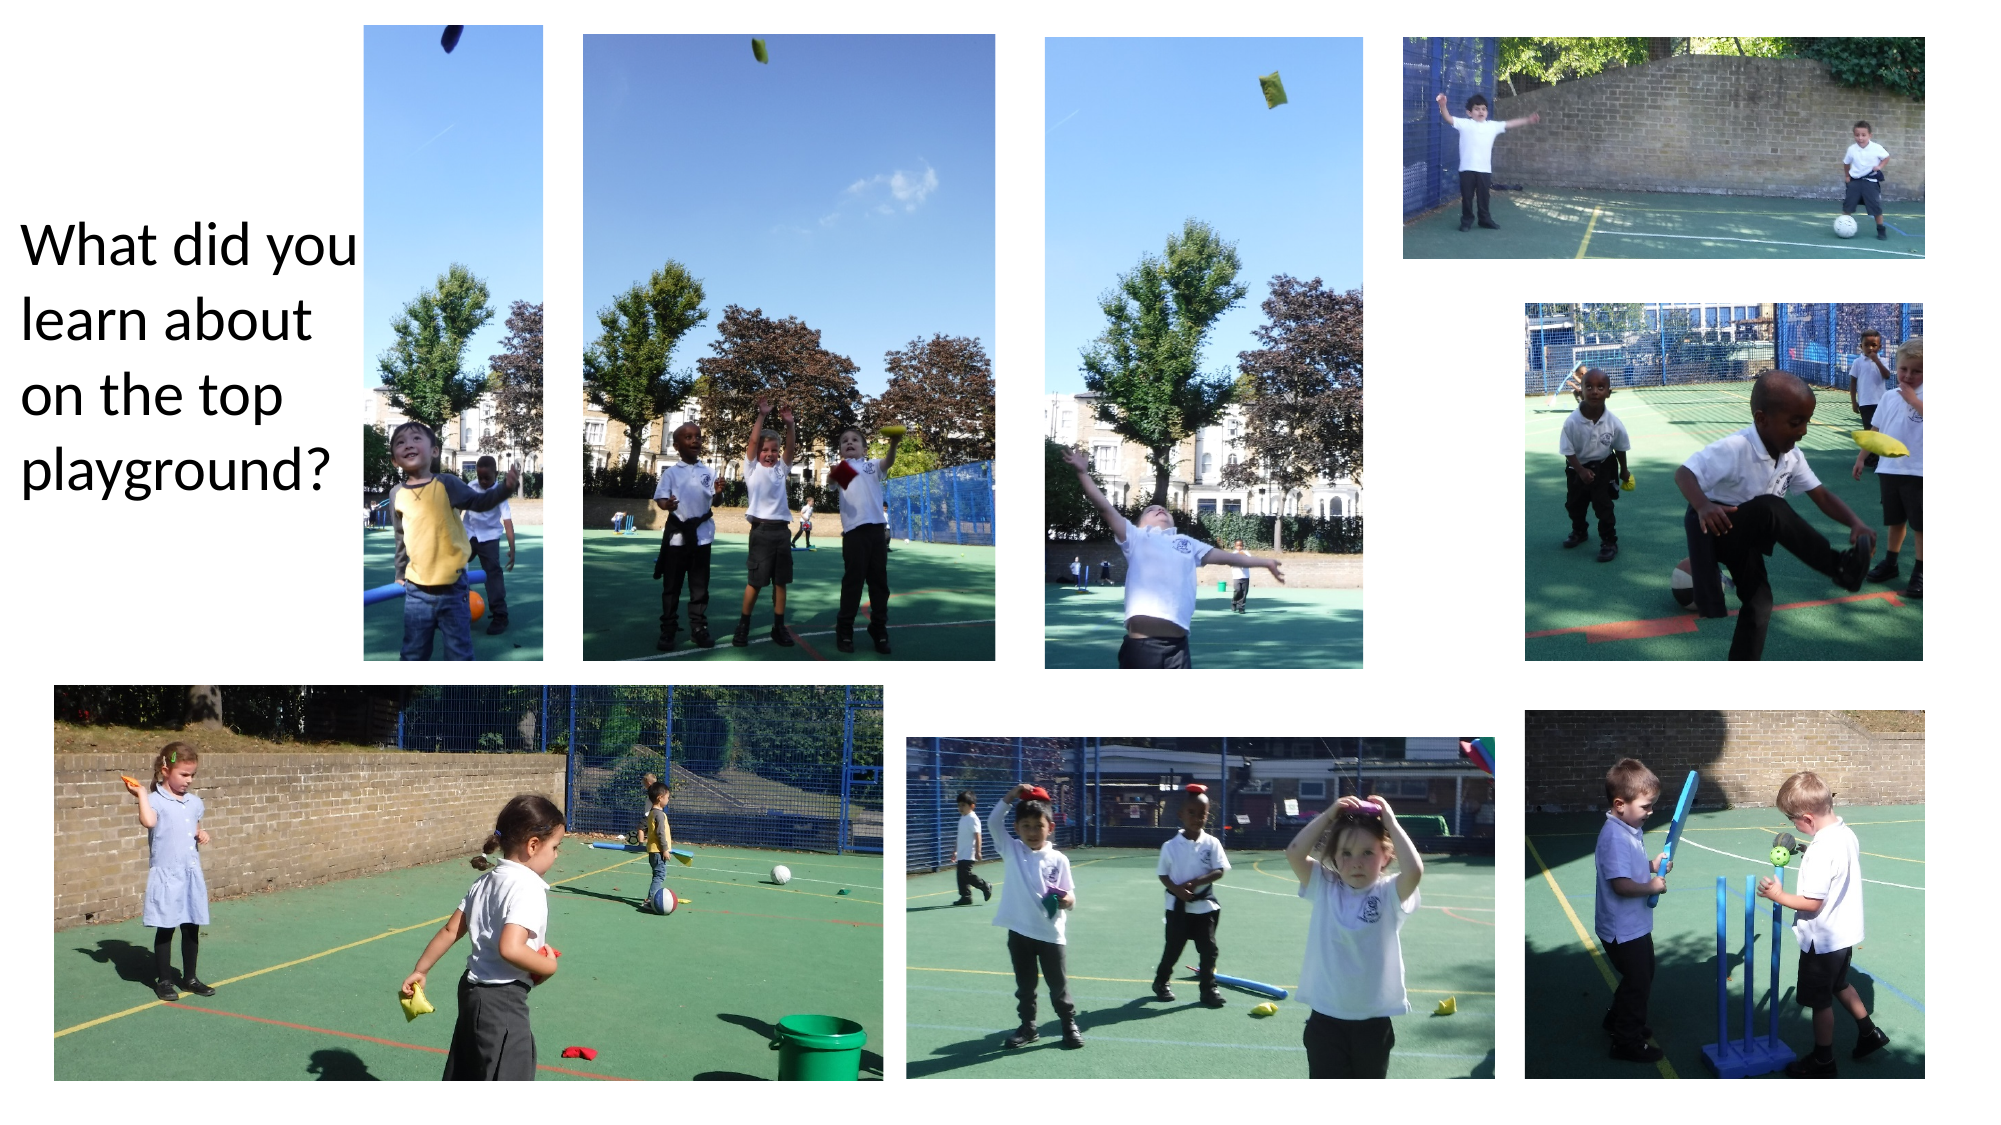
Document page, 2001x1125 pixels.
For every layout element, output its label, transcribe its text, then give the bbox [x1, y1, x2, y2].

picture [1525, 282, 1922, 683]
picture [1524, 710, 1925, 1079]
picture [135, 25, 1925, 669]
picture [906, 737, 1495, 1079]
text_box What did you learn about on the top playground? [5, 195, 381, 511]
picture [54, 685, 884, 1081]
